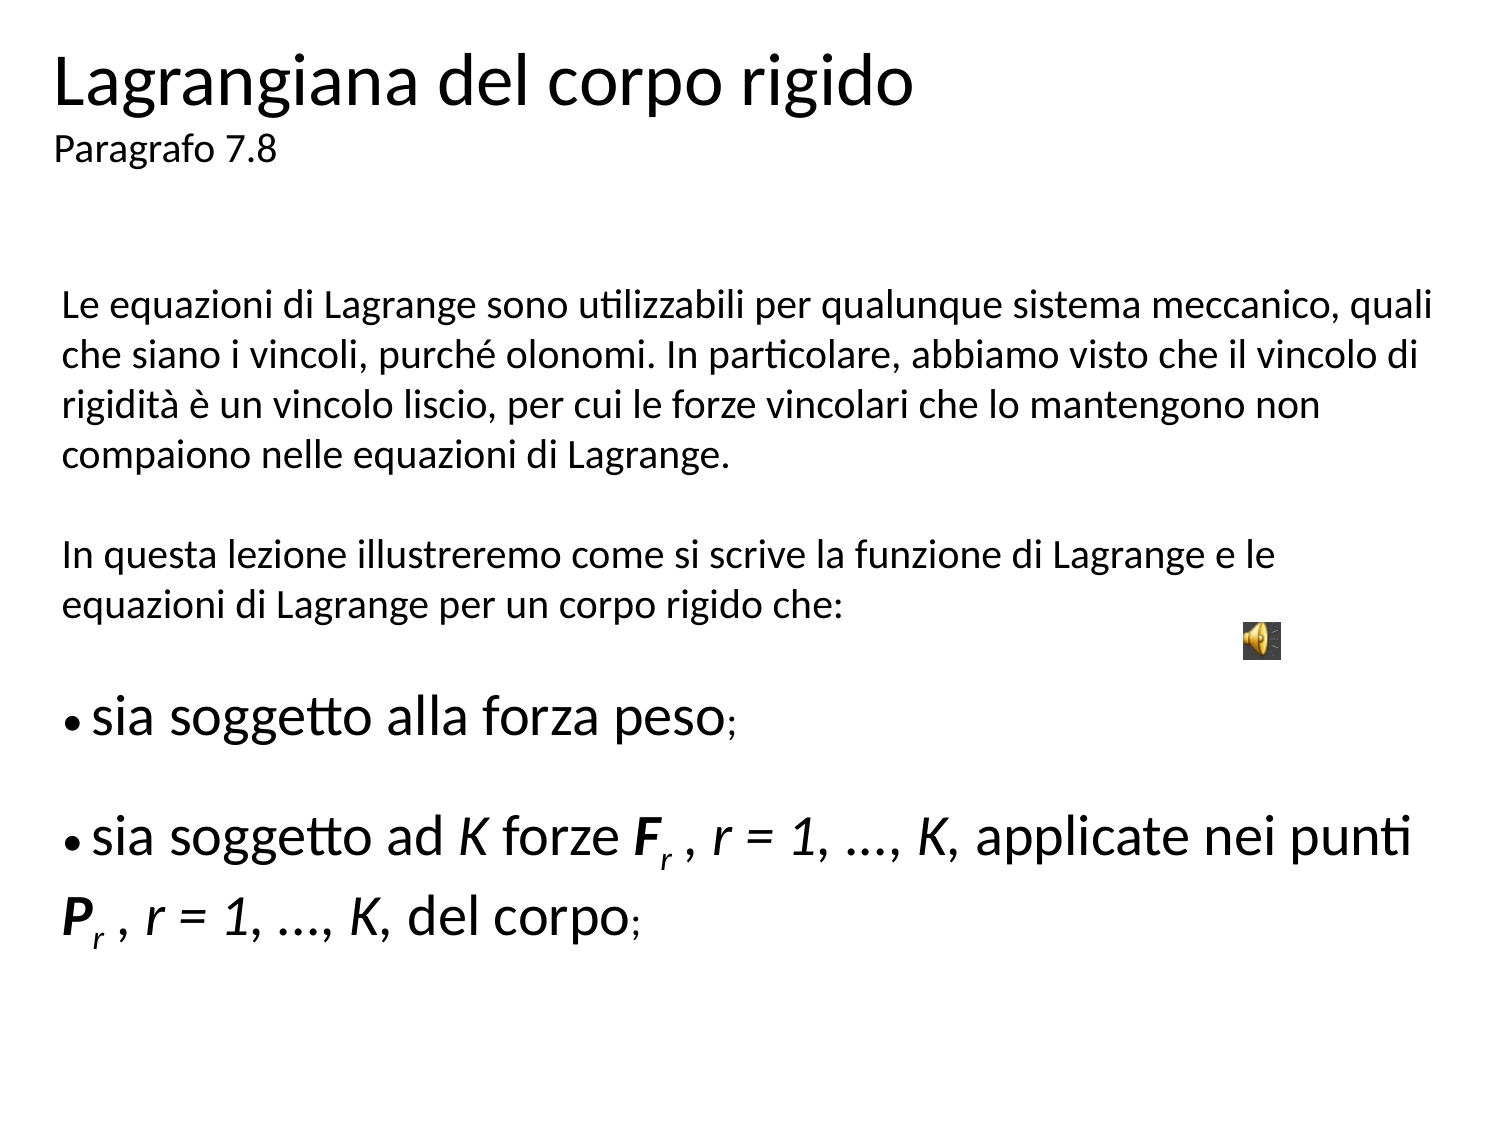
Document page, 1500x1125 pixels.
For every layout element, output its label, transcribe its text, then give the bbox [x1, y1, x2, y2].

picture [1241, 620, 1283, 662]
text_box Lagrangiana del corpo rigido Paragrafo 7.8 [39, 23, 932, 179]
text_box Le equazioni di Lagrange sono utilizzabili per qualunque sistema meccanico, quali che siano i vincoli, purché olonomi. In particolare, abbiamo visto che il vincolo di rigidità è un vincolo liscio, per cui le forze vincolari che lo mantengono non compaiono nelle equazioni di Lagrange. In questa lezione illustreremo come si scrive la funzione di Lagrange e le equazioni di Lagrange per un corpo rigido che: • sia soggetto alla forza peso; • sia soggetto ad K forze Fr , r = 1, ..., K, applicate nei punti Pr , r = 1, ..., K, del corpo; [46, 269, 1454, 964]
